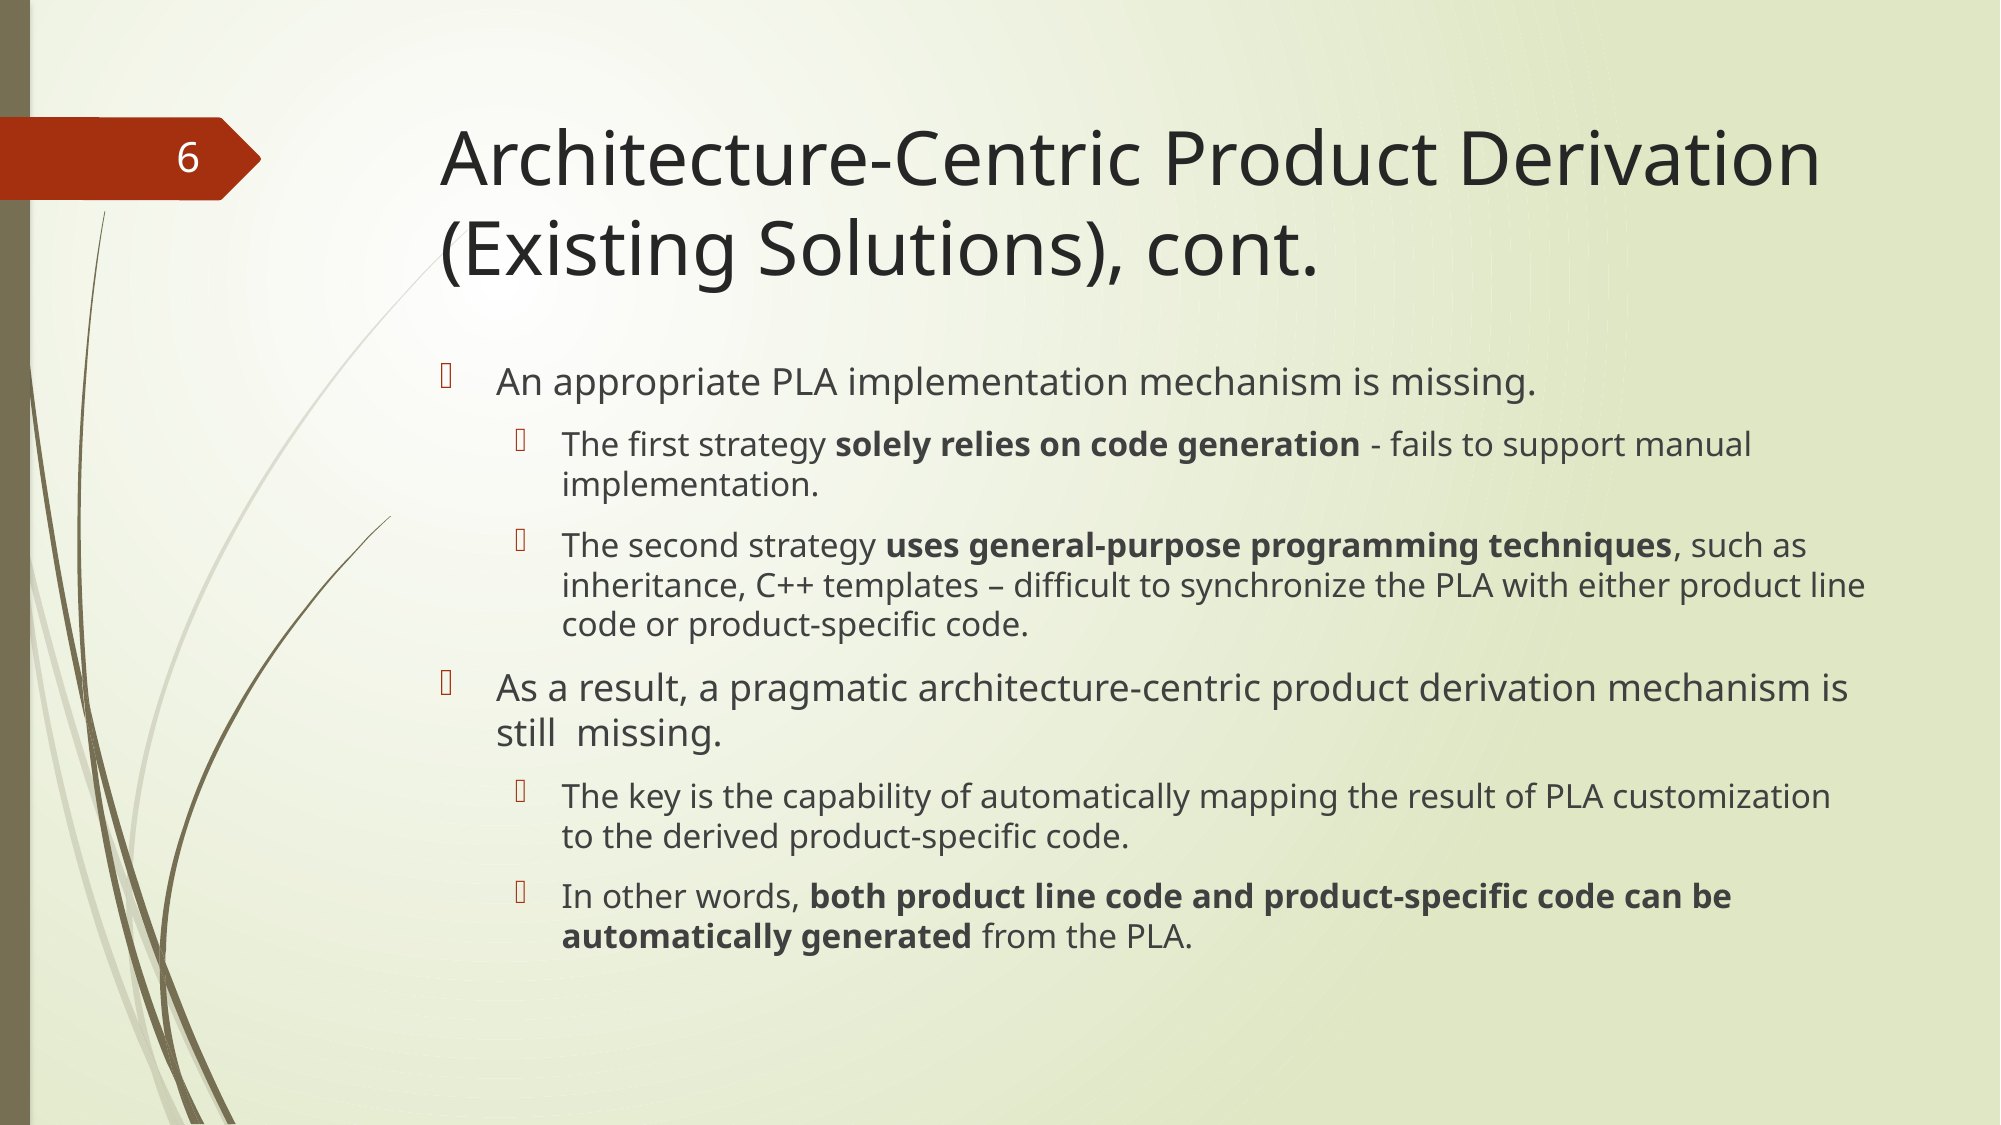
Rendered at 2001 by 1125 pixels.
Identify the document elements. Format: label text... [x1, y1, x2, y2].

list An appropriate PLA implementation mechanism is missing. The first strategy solely relies on code generation - fails to support manual implementation. The second strategy uses general-purpose programming techniques, such as inheritance, C++ templates – difficult to synchronize the PLA with either product line code or product-specific code. As a result, a pragmatic architecture-centric product derivation mechanism is still missing. The key is the capability of automatically mapping the result of PLA customization to the derived product-specific code. In other words, both product line code and product-specific code can be automatically generated from the PLA. [424, 350, 1888, 970]
slide_number 6 [87, 129, 216, 190]
title Architecture-Centric Product Derivation (Existing Solutions), cont. [425, 102, 1888, 313]
